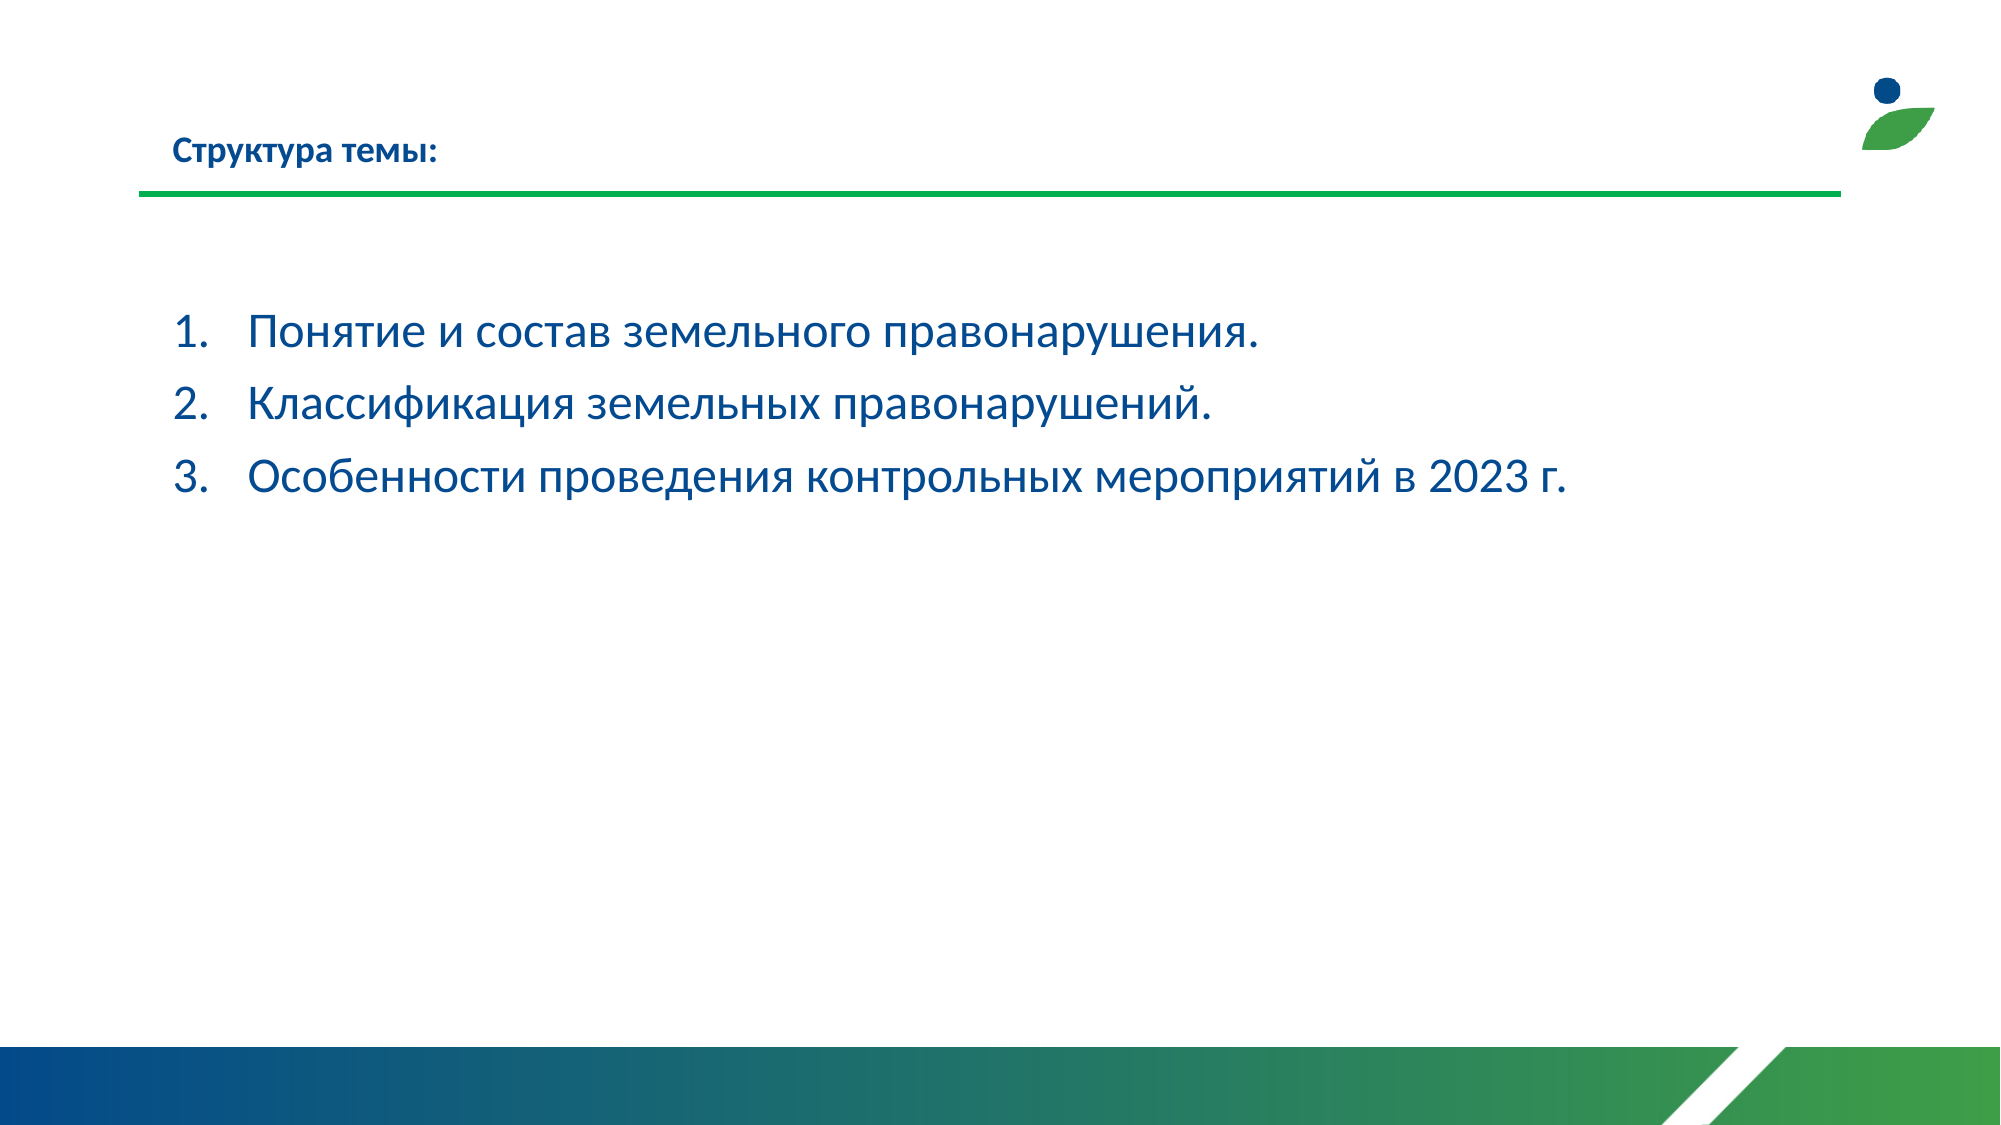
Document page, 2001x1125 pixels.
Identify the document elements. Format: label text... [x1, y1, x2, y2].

text_box Структура темы: [157, 117, 1159, 178]
text_box Понятие и состав земельного правонарушения. Классификация земельных правонарушений. Особенности проведения контрольных мероприятий в 2023 г. [157, 229, 1588, 582]
picture [1840, 53, 1952, 175]
picture [0, 1047, 2000, 1125]
